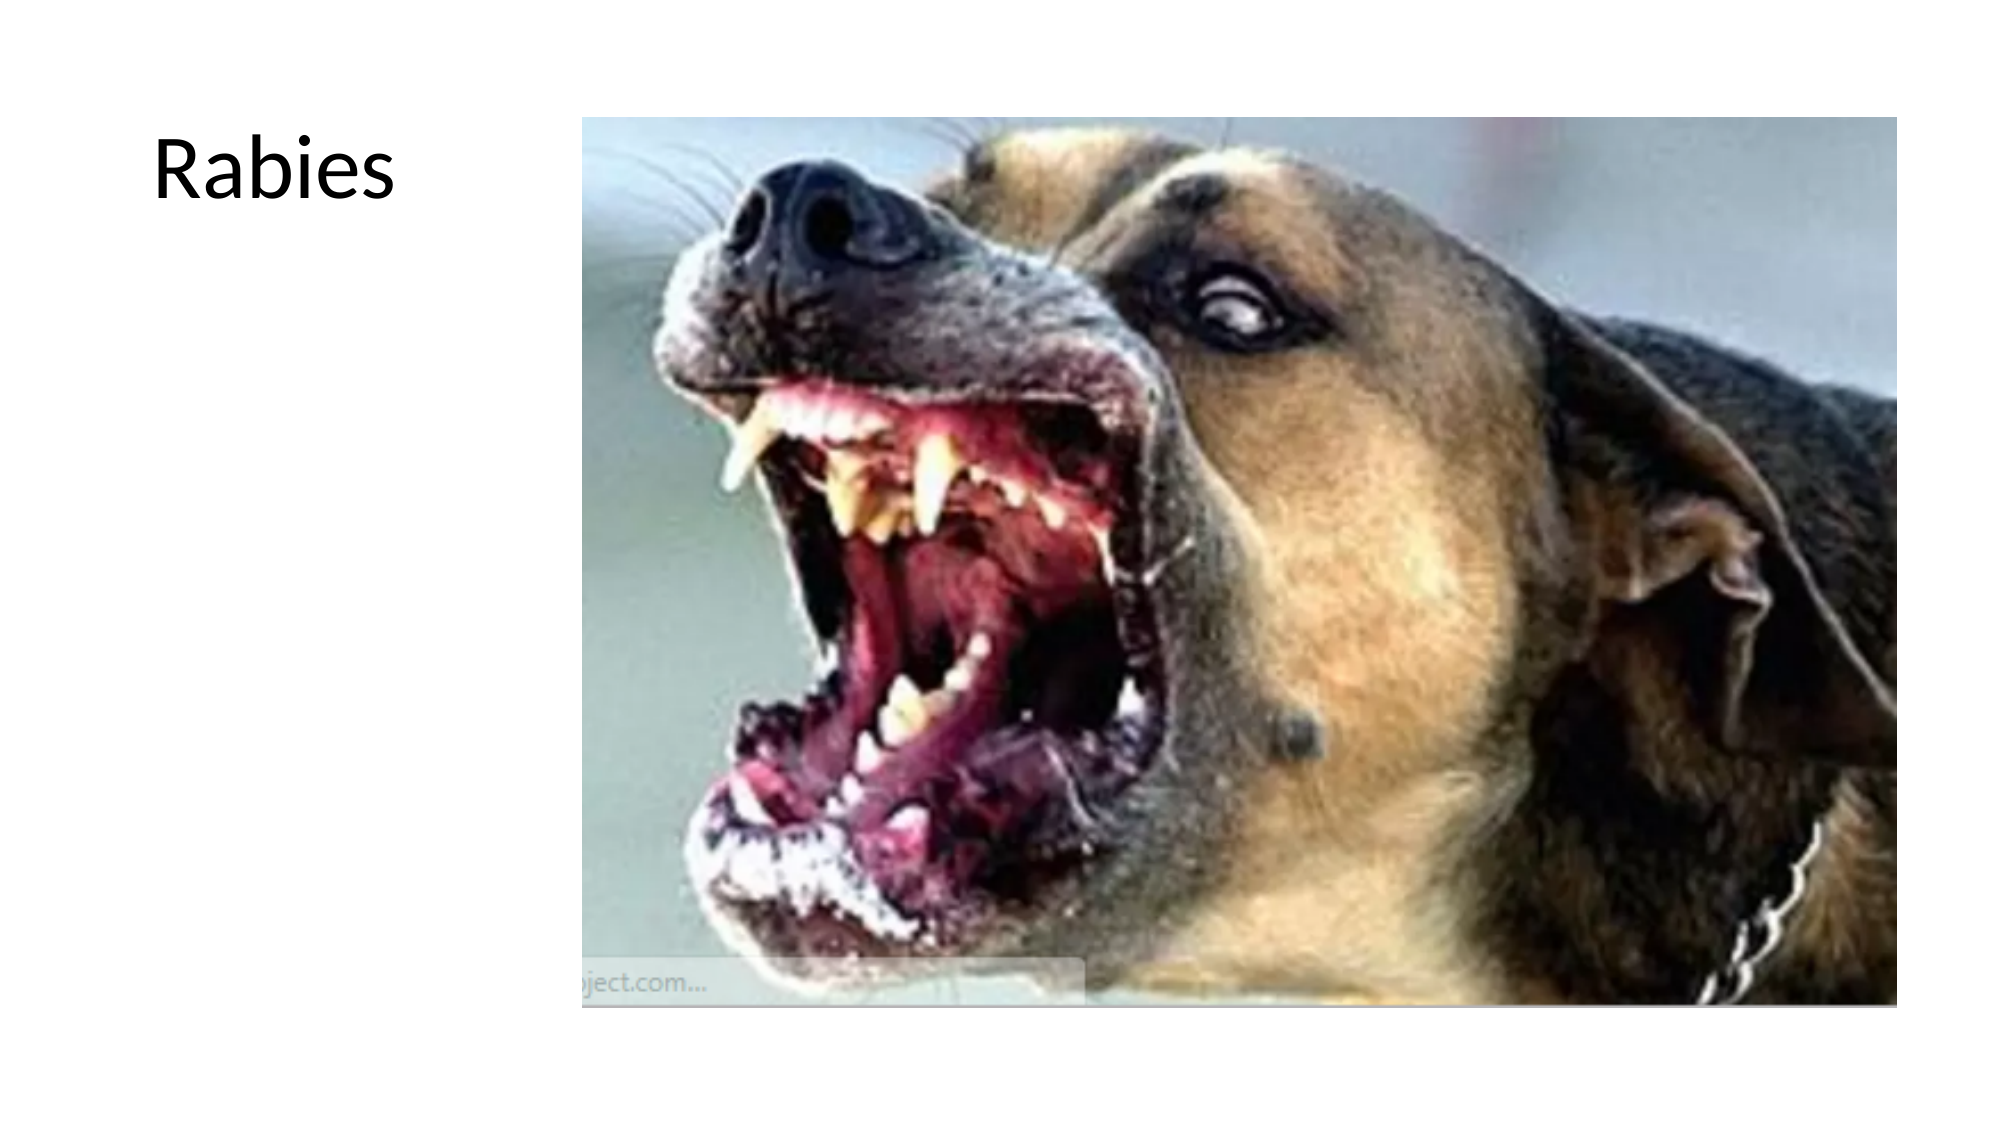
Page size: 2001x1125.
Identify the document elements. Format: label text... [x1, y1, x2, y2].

title Rabies [137, 59, 1863, 278]
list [582, 117, 1897, 1008]
